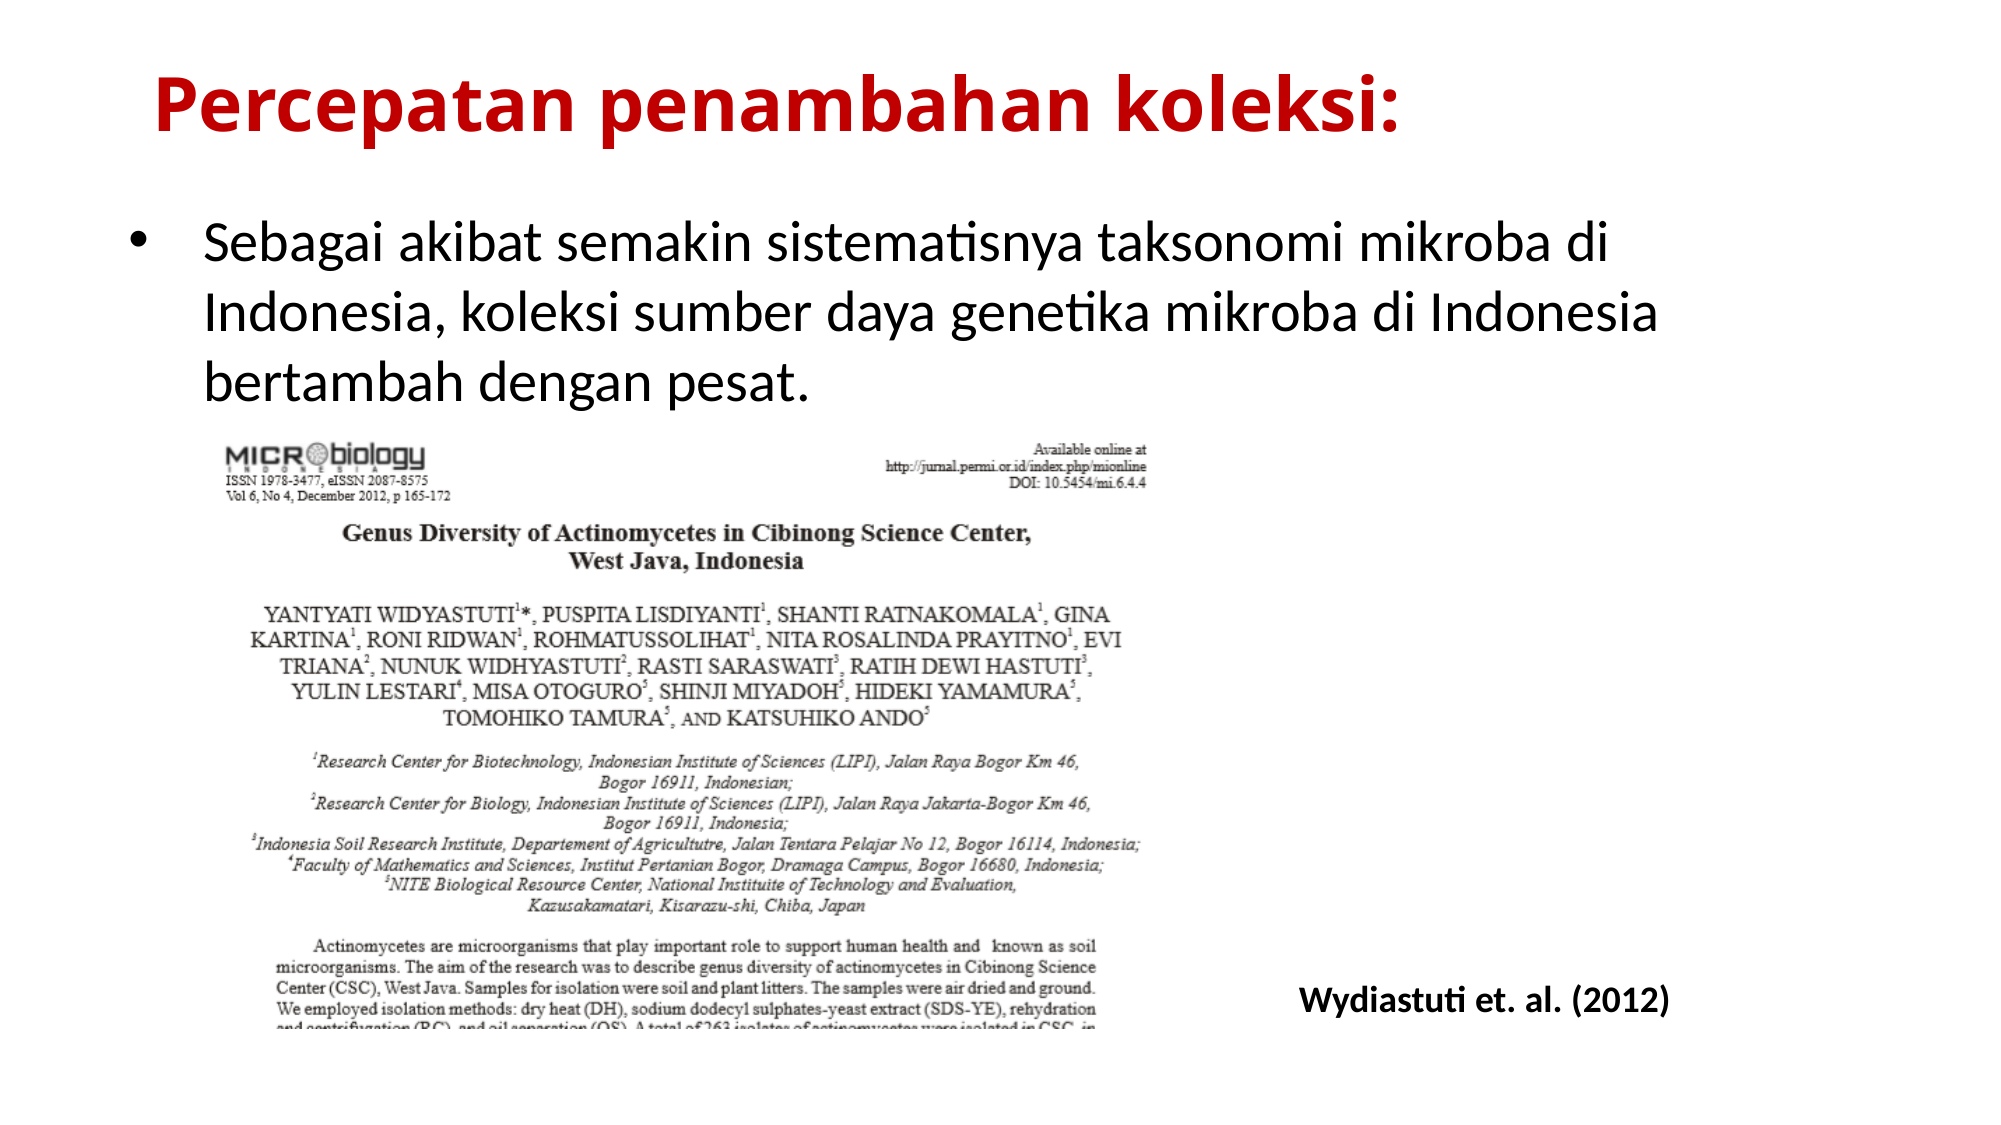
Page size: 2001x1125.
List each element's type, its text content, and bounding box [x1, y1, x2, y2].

text_box Wydiastuti et. al. (2012) [1284, 967, 1686, 1028]
picture [179, 374, 1225, 1029]
text_box Sebagai akibat semakin sistematisnya taksonomi mikroba di Indonesia, koleksi sumber daya genetika mikroba di Indonesia bertambah dengan pesat. [113, 195, 1746, 421]
text_box Percepatan penambahan koleksi: [137, 59, 1863, 278]
